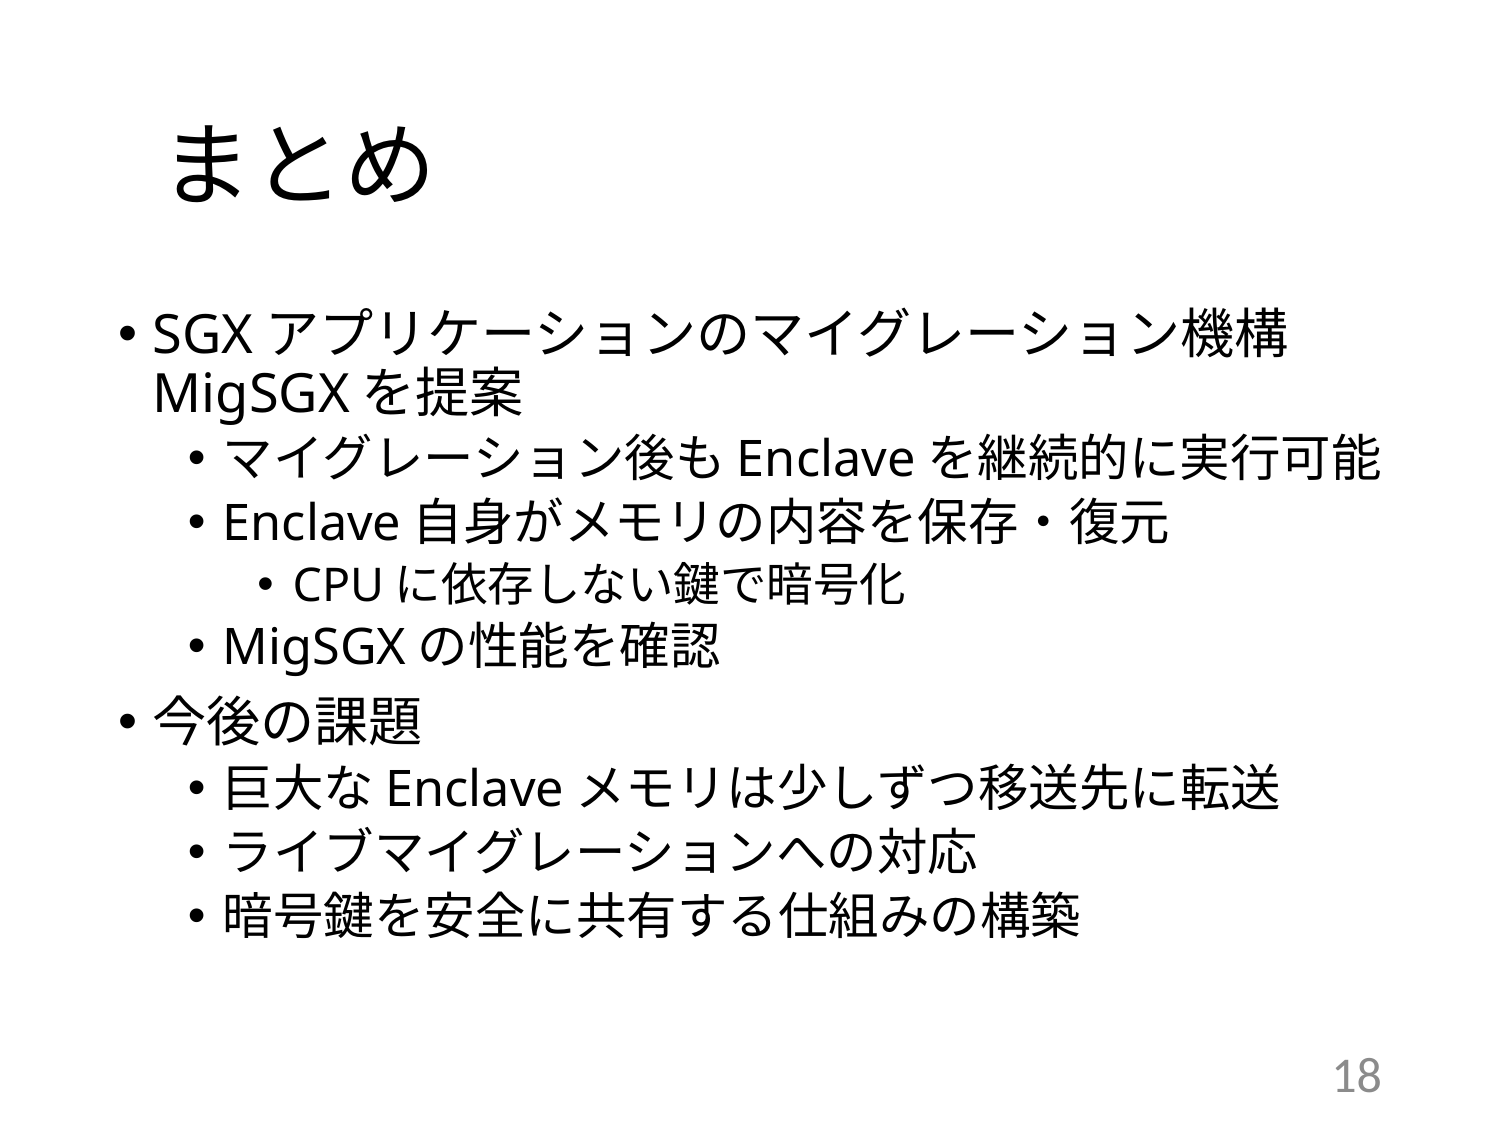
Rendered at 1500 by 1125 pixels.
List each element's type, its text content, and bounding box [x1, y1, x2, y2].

title まとめ [103, 59, 1397, 278]
slide_number 18 [1059, 1042, 1397, 1103]
list SGXアプリケーションのマイグレーション機構MigSGXを提案 マイグレーション後もEnclaveを継続的に実行可能 Enclave自身がメモリの内容を保存・復元 CPUに依存しない鍵で暗号化 MigSGXの性能を確認 今後の課題 巨大なEnclaveメモリは少しずつ移送先に転送 ライブマイグレーションへの対応 暗号鍵を安全に共有する仕組みの構築 [103, 299, 1397, 1014]
